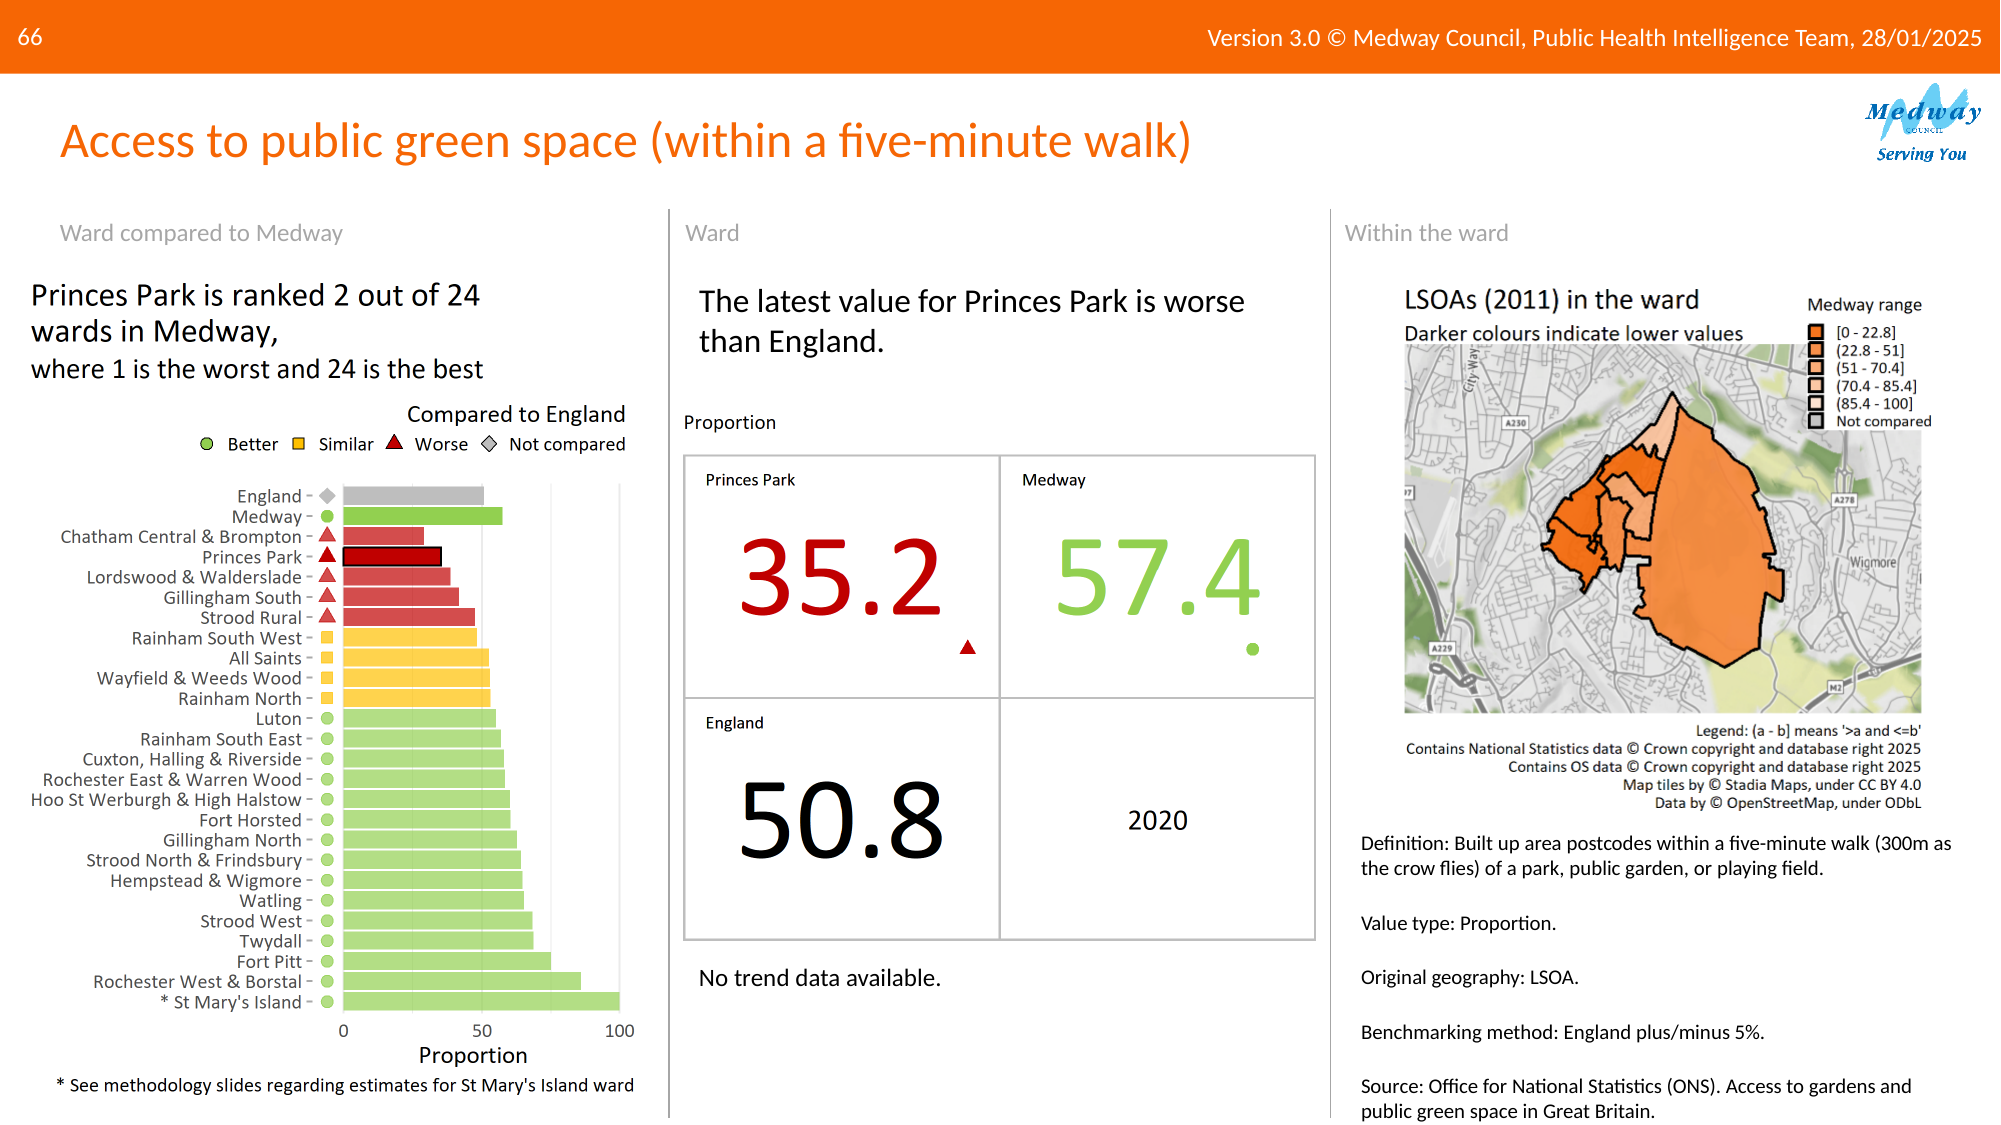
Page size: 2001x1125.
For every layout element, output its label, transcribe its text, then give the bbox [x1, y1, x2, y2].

list Version 3.0 © Medway Council, Public Health Intelligence Team, 28/01/2025 [881, 2, 2000, 72]
picture [1866, 83, 1981, 162]
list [683, 403, 1316, 941]
list No trend data available. [683, 954, 1316, 1106]
list The latest value for Princes Park is worse than England. [684, 272, 1316, 386]
title Access to public green space (within a five-minute walk) [45, 83, 1866, 191]
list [19, 271, 646, 1107]
list Definition: Built up area postcodes within a five-minute walk (300m as the crow flies) of a park, public garden, or playing field. Value type: Proportion. Original geography: LSOA. Benchmarking method: England plus/minus 5%. Source: Office for National Statistics (ONS). Access to gardens and public green space in Great Britain. Caveat: Public greenspace access analysis is restricted to built up areas such as towns and cities. [1346, 822, 1981, 1106]
slide_number 66 [2, 5, 239, 66]
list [1345, 278, 1981, 811]
